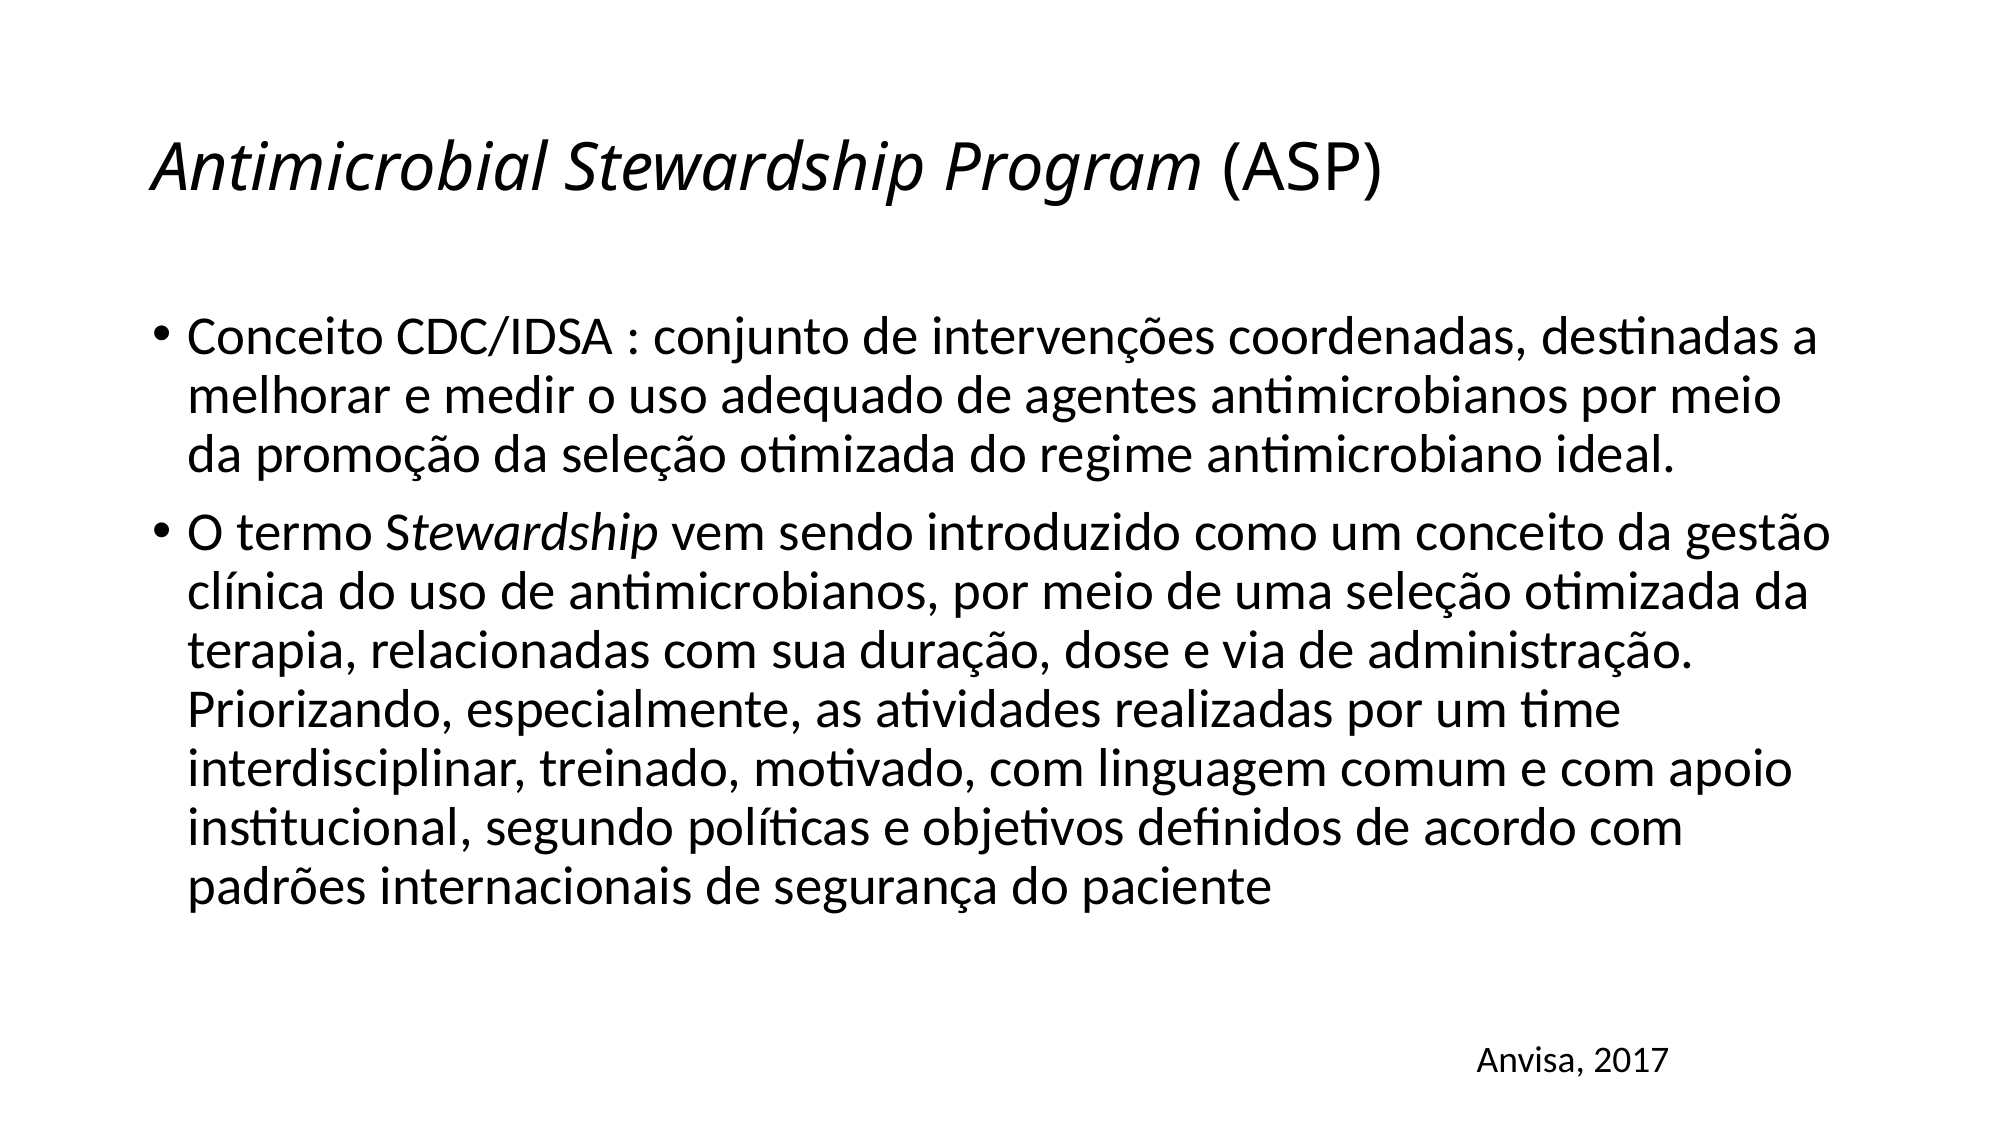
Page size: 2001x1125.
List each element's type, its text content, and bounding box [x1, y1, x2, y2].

text_box Anvisa, 2017 [1461, 1027, 1685, 1087]
list Conceito CDC/IDSA : conjunto de intervenções coordenadas, destinadas a melhorar e medir o uso adequado de agentes antimicrobianos por meio da promoção da seleção otimizada do regime antimicrobiano ideal. O termo Stewardship vem sendo introduzido como um conceito da gestão clínica do uso de antimicrobianos, por meio de uma seleção otimizada da terapia, relacionadas com sua duração, dose e via de administração. Priorizando, especialmente, as atividades realizadas por um time interdisciplinar, treinado, motivado, com linguagem comum e com apoio institucional, segundo políticas e objetivos definidos de acordo com padrões internacionais de segurança do paciente [137, 299, 1863, 1014]
title Antimicrobial Stewardship Program (ASP) [137, 59, 1863, 278]
